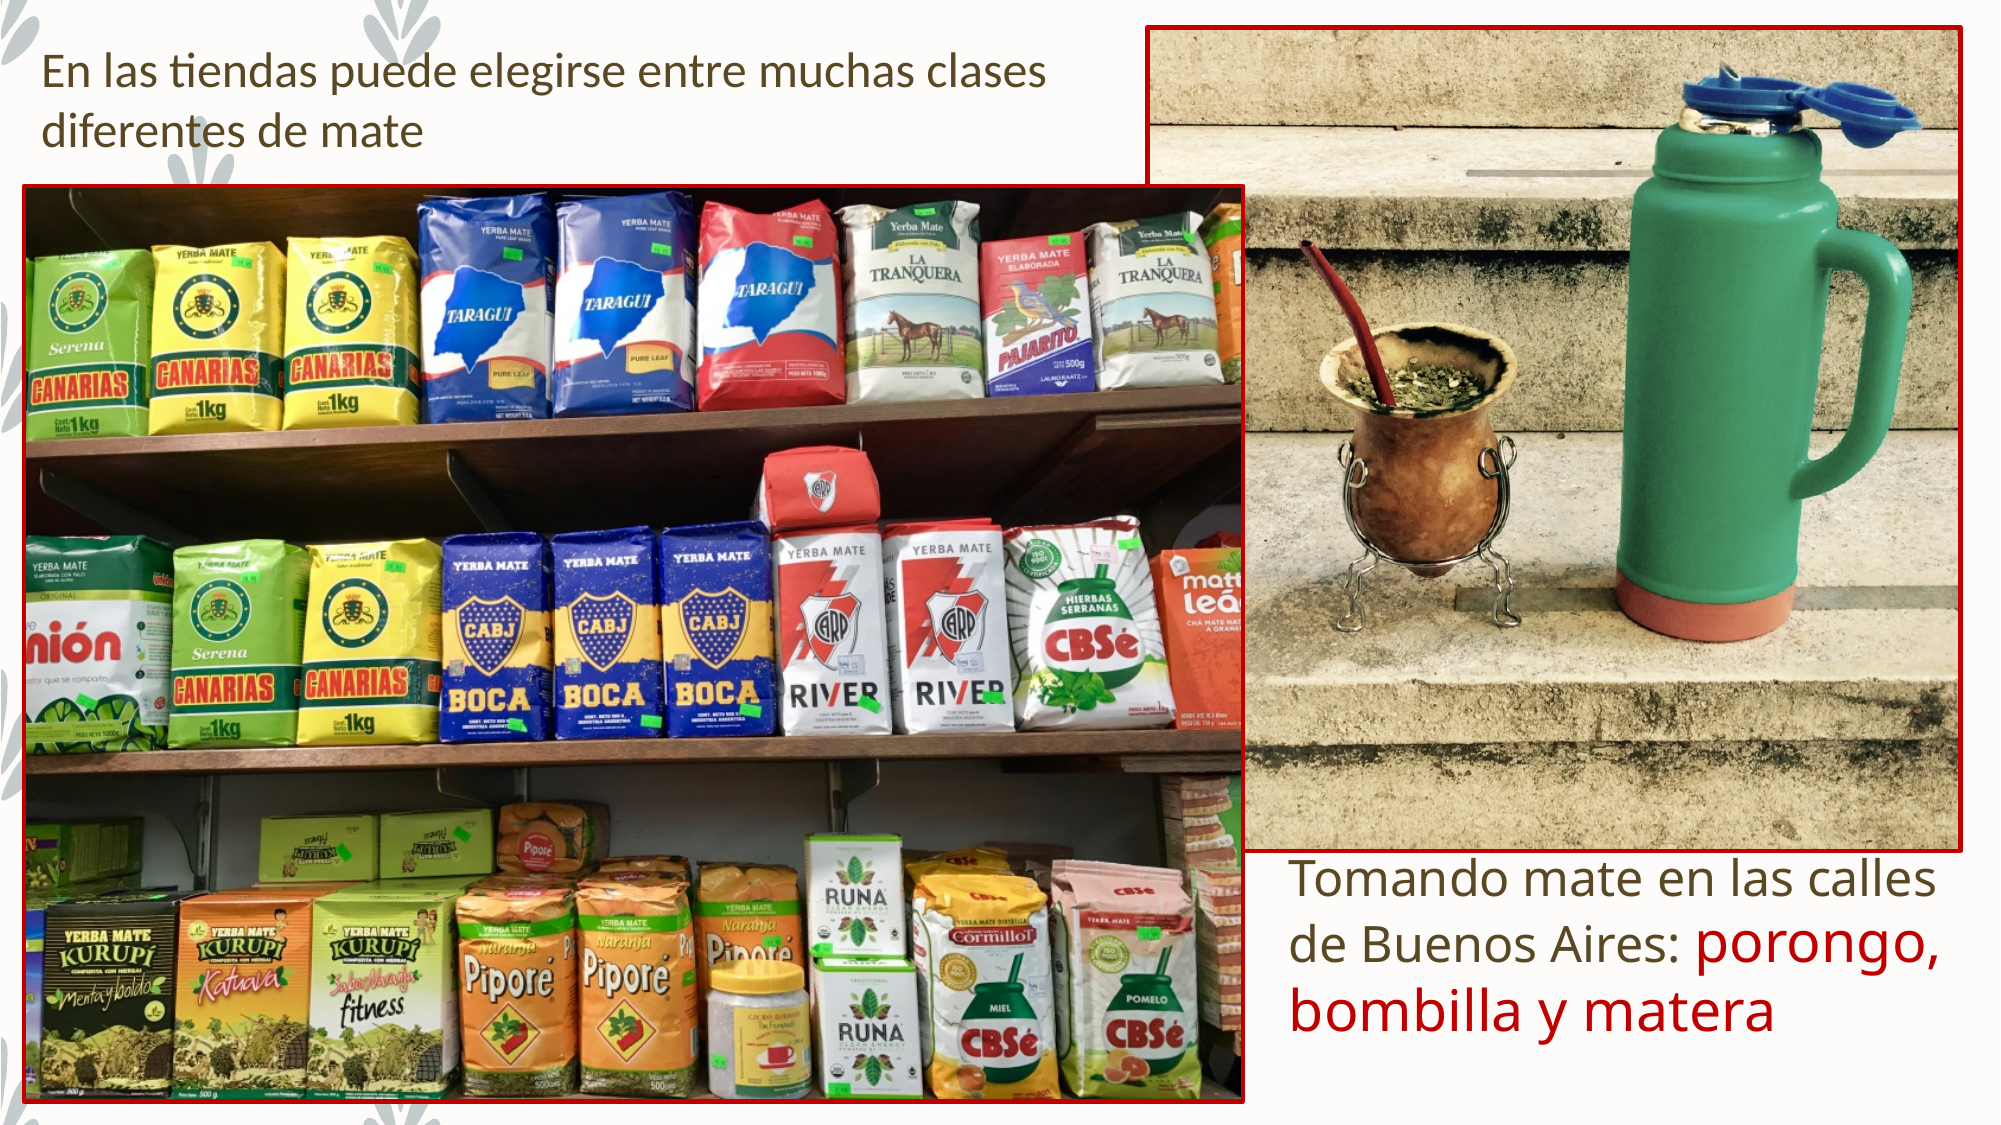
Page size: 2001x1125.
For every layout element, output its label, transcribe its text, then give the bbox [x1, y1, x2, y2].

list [26, 188, 1241, 1100]
title Tomando mate en las calles de Buenos Aires: porongo, bombilla y matera [1273, 853, 1959, 1106]
picture [1149, 29, 1959, 849]
text_box En las tiendas puede elegirse entre muchas clases diferentes de mate [26, 29, 1117, 165]
